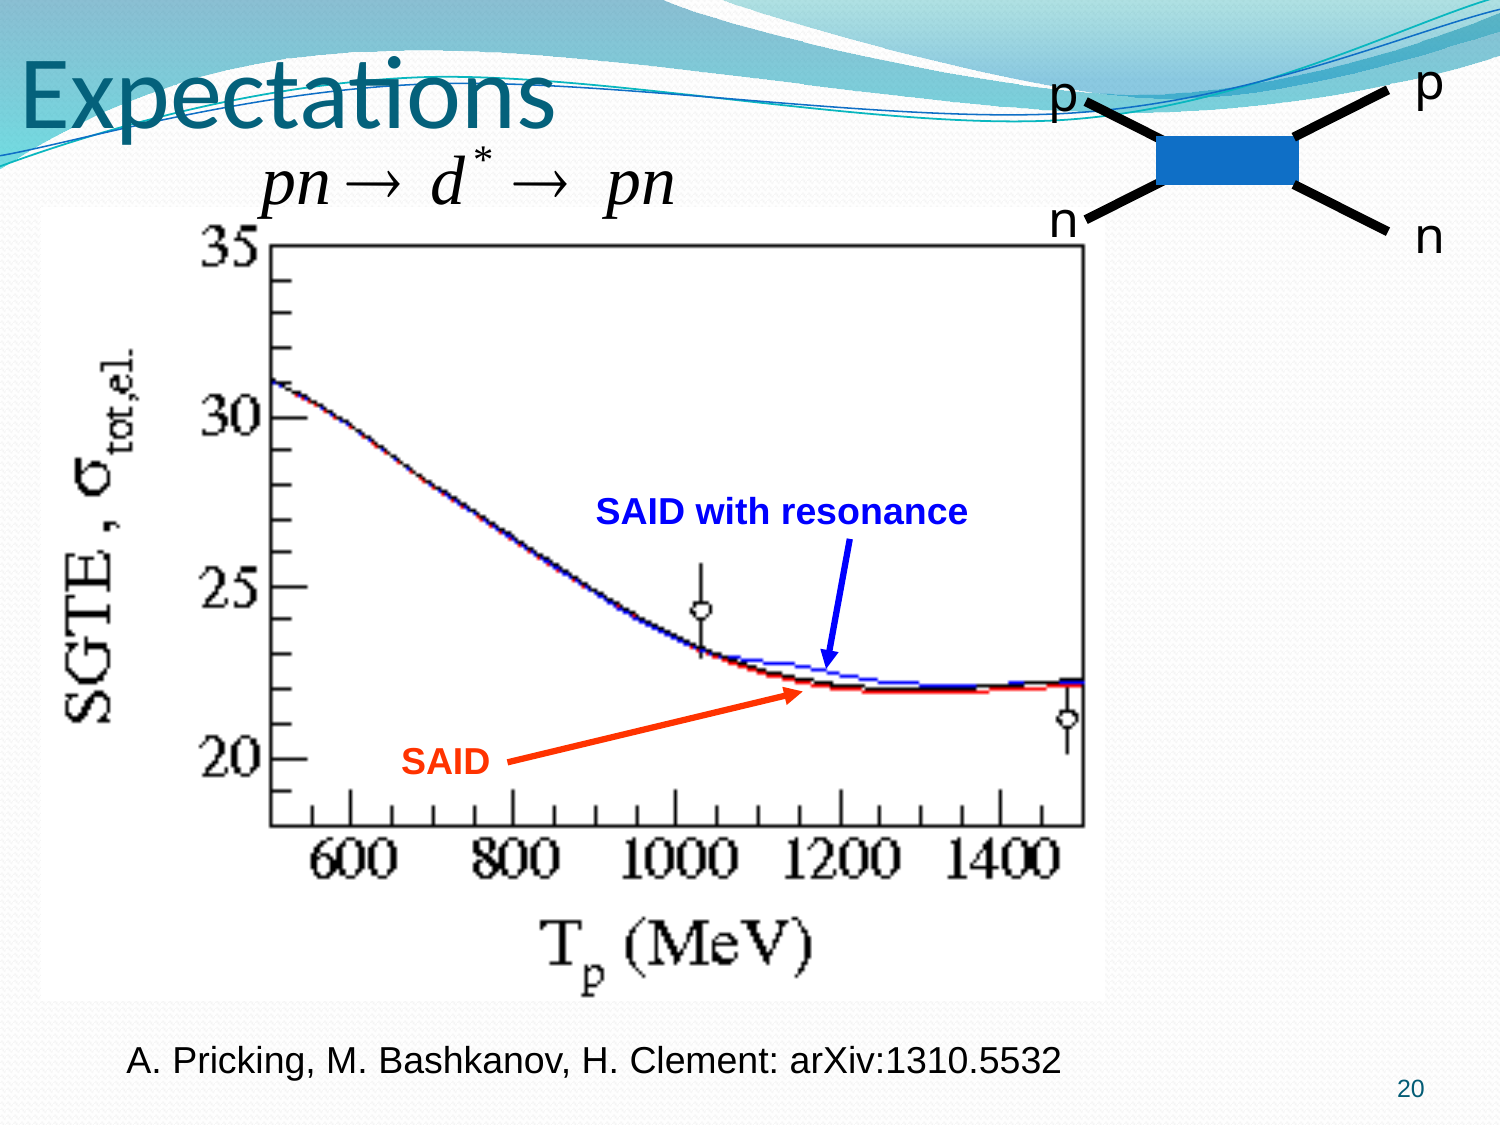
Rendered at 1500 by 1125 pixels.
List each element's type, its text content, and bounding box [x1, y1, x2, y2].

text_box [235, 131, 241, 149]
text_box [1033, 42, 1448, 272]
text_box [691, 133, 695, 149]
picture [40, 207, 1105, 1001]
slide_number 20 [1074, 1024, 1425, 1103]
text_box A. Pricking, M. Bashkanov, H. Clement: arXiv:1310.5532 [111, 1028, 1078, 1088]
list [241, 129, 691, 235]
title Expectations [19, 8, 862, 149]
